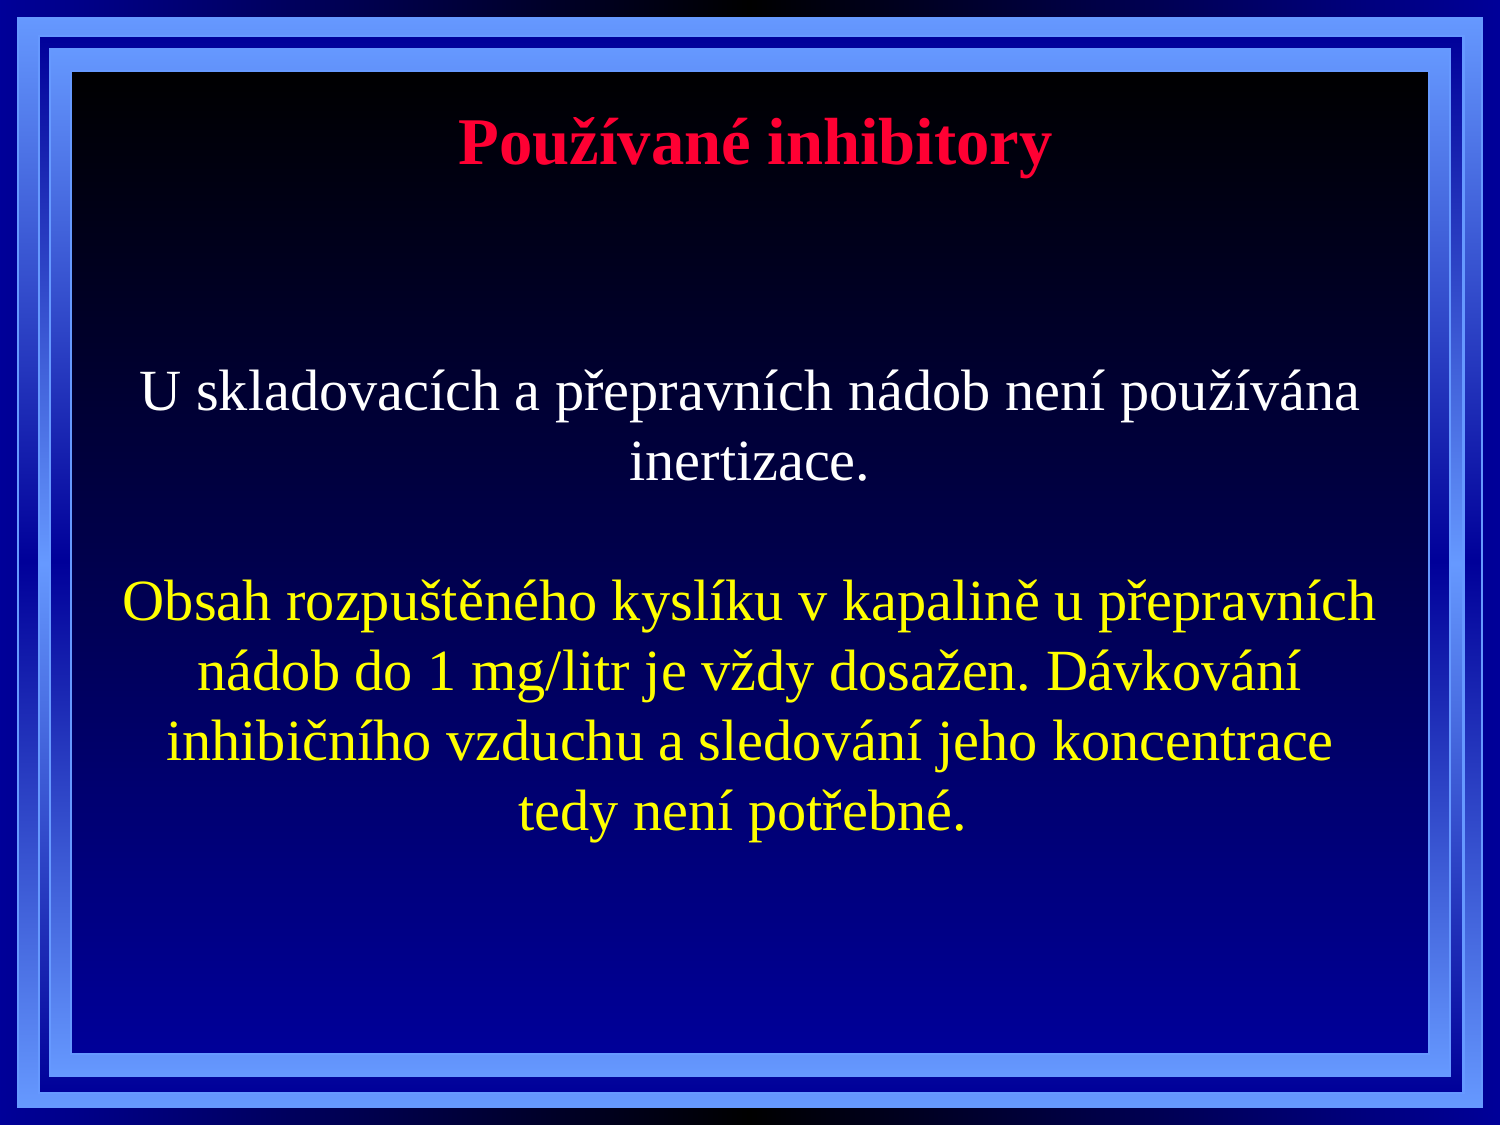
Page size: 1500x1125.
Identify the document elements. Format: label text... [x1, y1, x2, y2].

text_box U skladovacích a přepravních nádob není používána inertizace. Obsah rozpuštěného kyslíku v kapalině u přepravních nádob do 1 mg/litr je vždy dosažen. Dávkování inhibičního vzduchu a sledování jeho koncentrace tedy není potřebné. [99, 275, 1400, 1050]
title Používané inhibitory [87, 75, 1425, 200]
